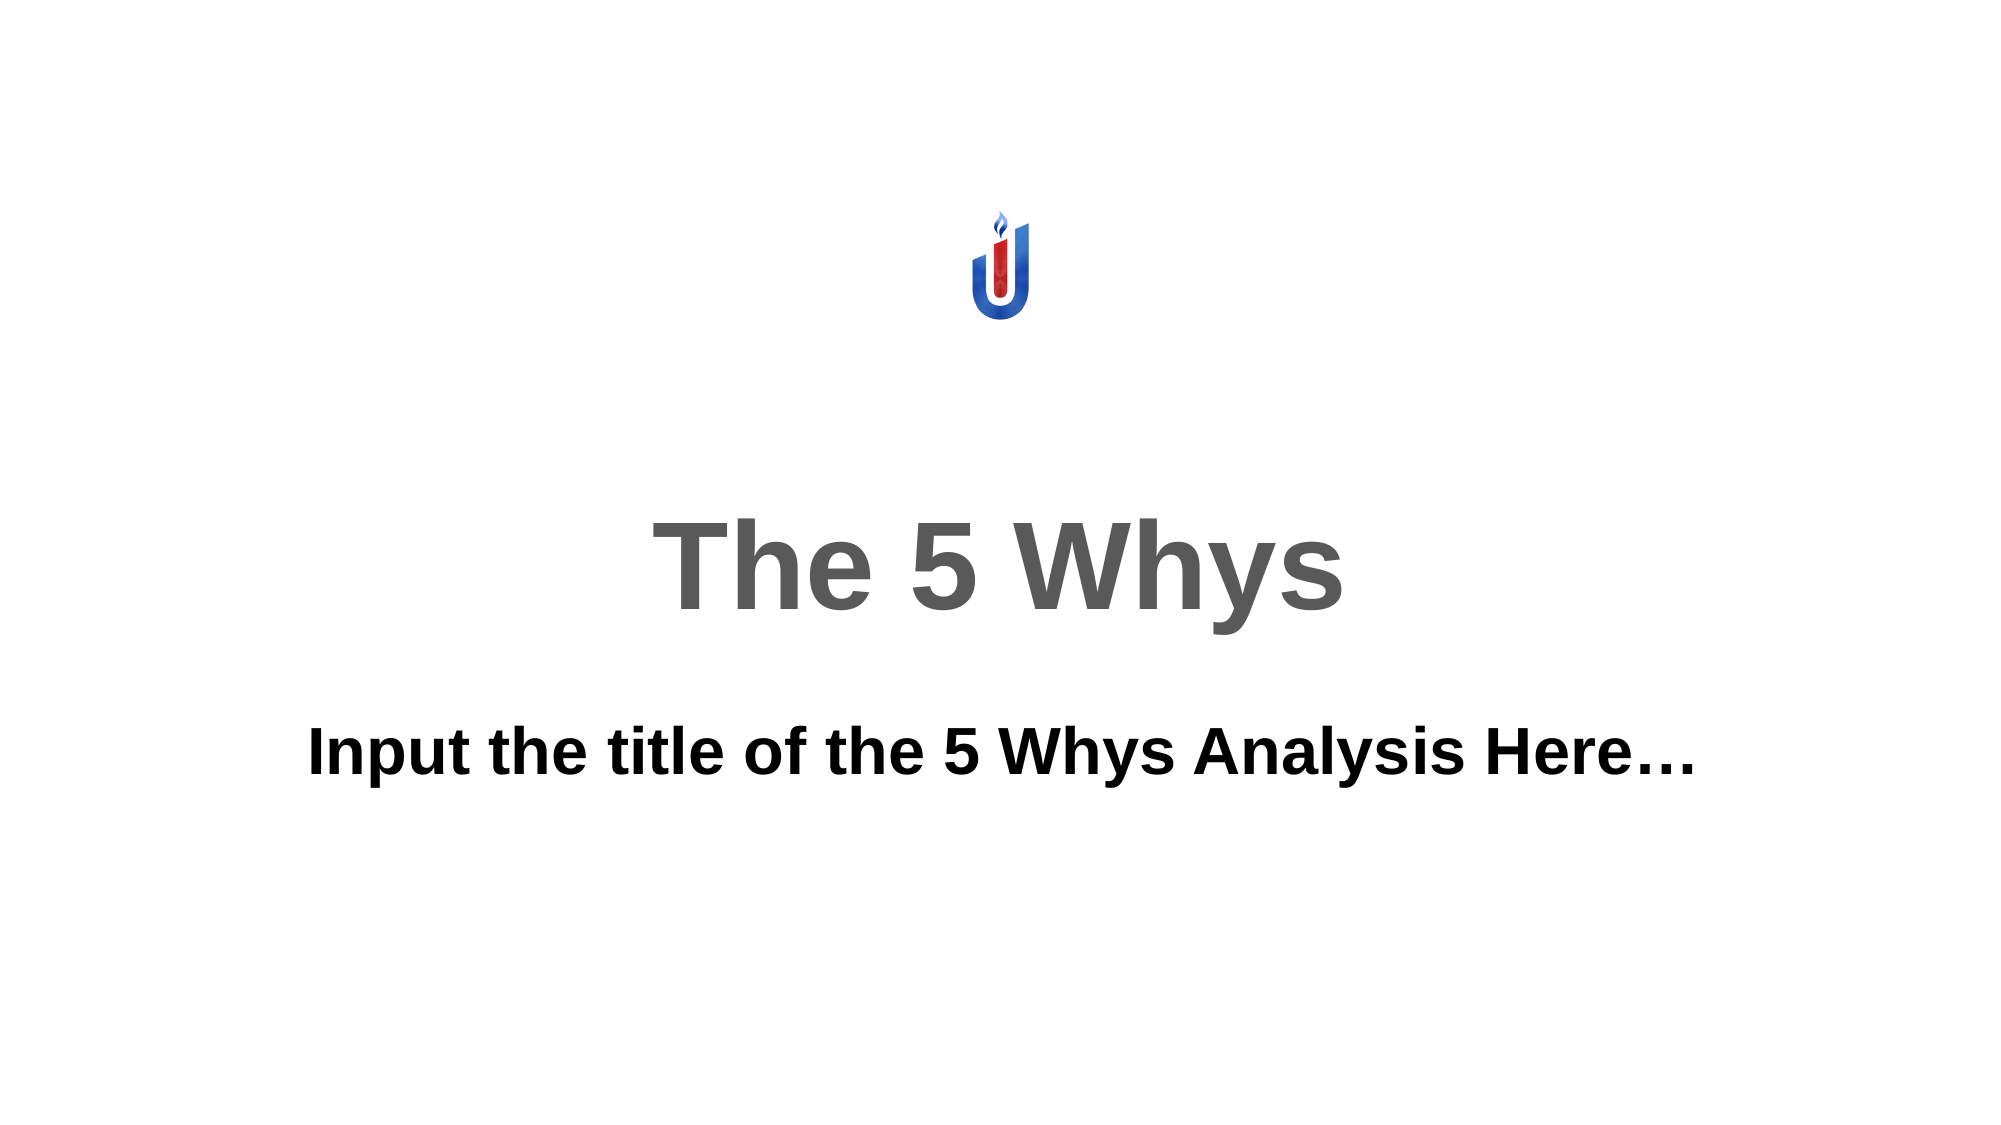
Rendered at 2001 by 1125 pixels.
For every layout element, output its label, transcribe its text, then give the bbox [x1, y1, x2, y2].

text_box Input the title of the 5 Whys Analysis Here… [45, 709, 1964, 873]
title The 5 Whys [249, 487, 1750, 651]
picture [941, 207, 1059, 325]
